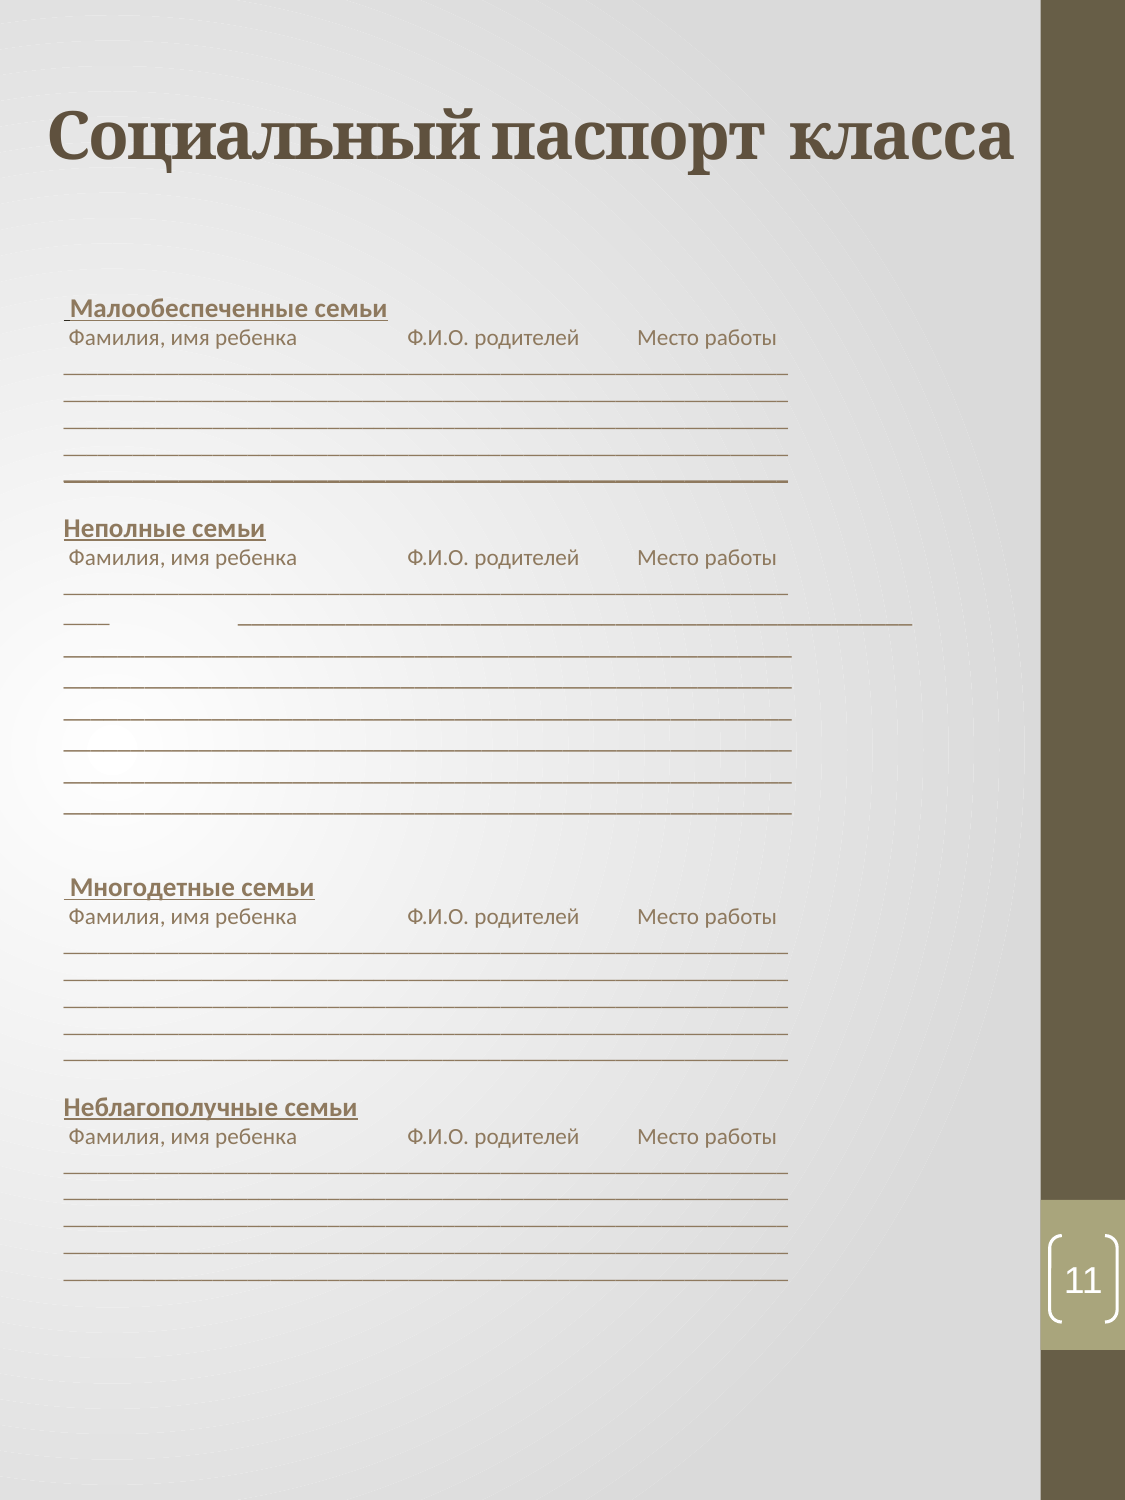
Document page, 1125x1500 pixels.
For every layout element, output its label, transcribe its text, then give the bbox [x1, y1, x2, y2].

title Социальный паспорт класса [31, 0, 1069, 266]
slide_number 11 [1048, 1233, 1119, 1324]
list Малообеспеченные семьи Фамилия, имя ребенка Ф.И.О. родителей Место работы _______________________________________________________________ _______________________________________________________________ _______________________________________________________________ _______________________________________________________________ _______________________________________________________________ Неполные семьи Фамилия, имя ребенка Ф.И.О. родителей Место работы _______________________________________________________________ ____ __________________________________________________ ______________________________________________________ ______________________________________________________ ______________________________________________________ ______________________________________________________ ______________________________________________________ ______________________________________________________ Многодетные семьи Фамилия, имя ребенка Ф.И.О. родителей Место работы _______________________________________________________________ _______________________________________________________________ _______________________________________________________________ _______________________________________________________________ _______________________________________________________________ Неблагополучные семьи Фамилия, имя ребенка Ф.И.О. родителей Место работы _______________________________________________________________ _______________________________________________________________ _______________________________________________________________ _______________________________________________________________ _______________________________________________________________ [30, 265, 1036, 1341]
